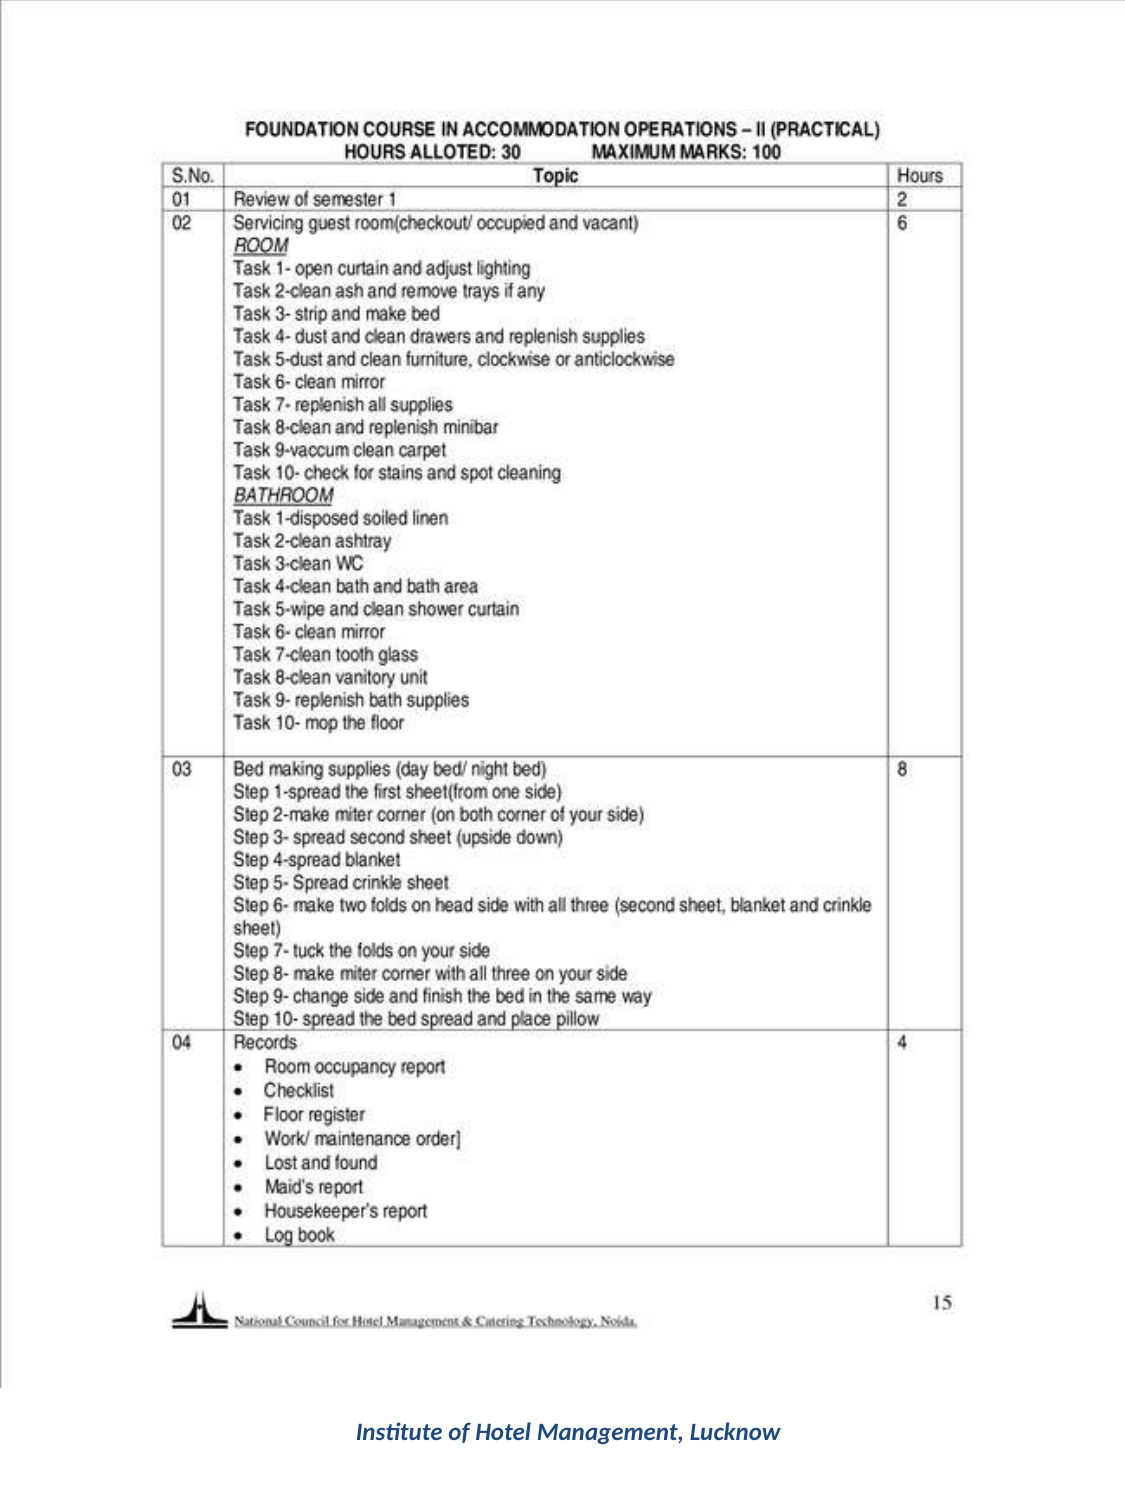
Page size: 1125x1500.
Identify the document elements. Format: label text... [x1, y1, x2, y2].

footer Institute of Hotel Management, Lucknow [174, 1396, 963, 1471]
picture [0, 0, 1125, 1388]
